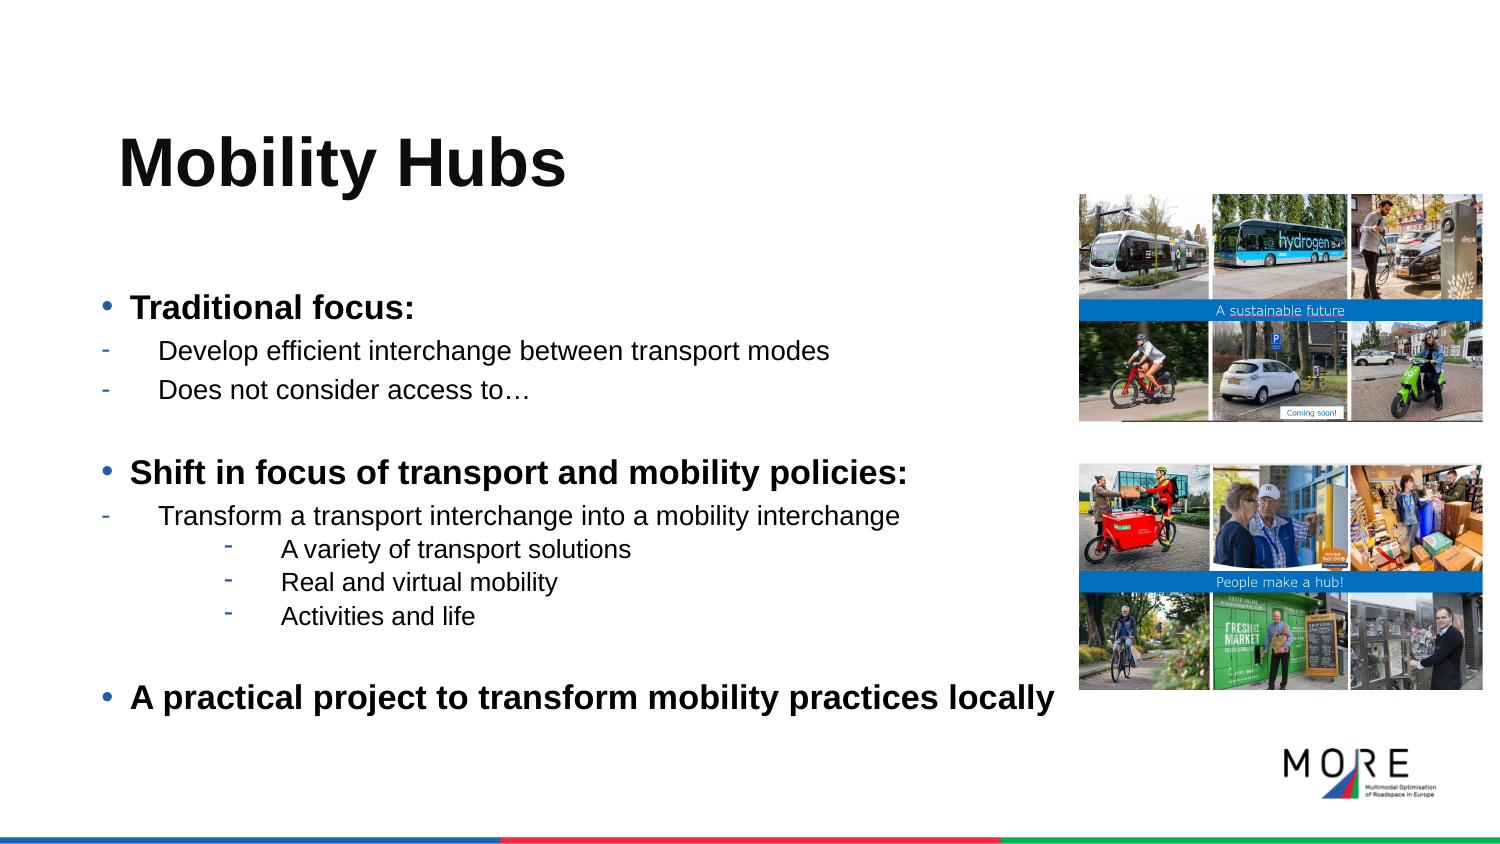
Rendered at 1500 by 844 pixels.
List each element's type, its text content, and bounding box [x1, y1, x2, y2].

picture [0, 0, 1500, 844]
title Mobility Hubs [103, 82, 1397, 246]
list Traditional focus: Develop efficient interchange between transport modes Does not consider access to… Shift in focus of transport and mobility policies: Transform a transport interchange into a mobility interchange A variety of transport solutions Real and virtual mobility Activities and life A practical project to transform mobility practices locally [86, 282, 1150, 731]
